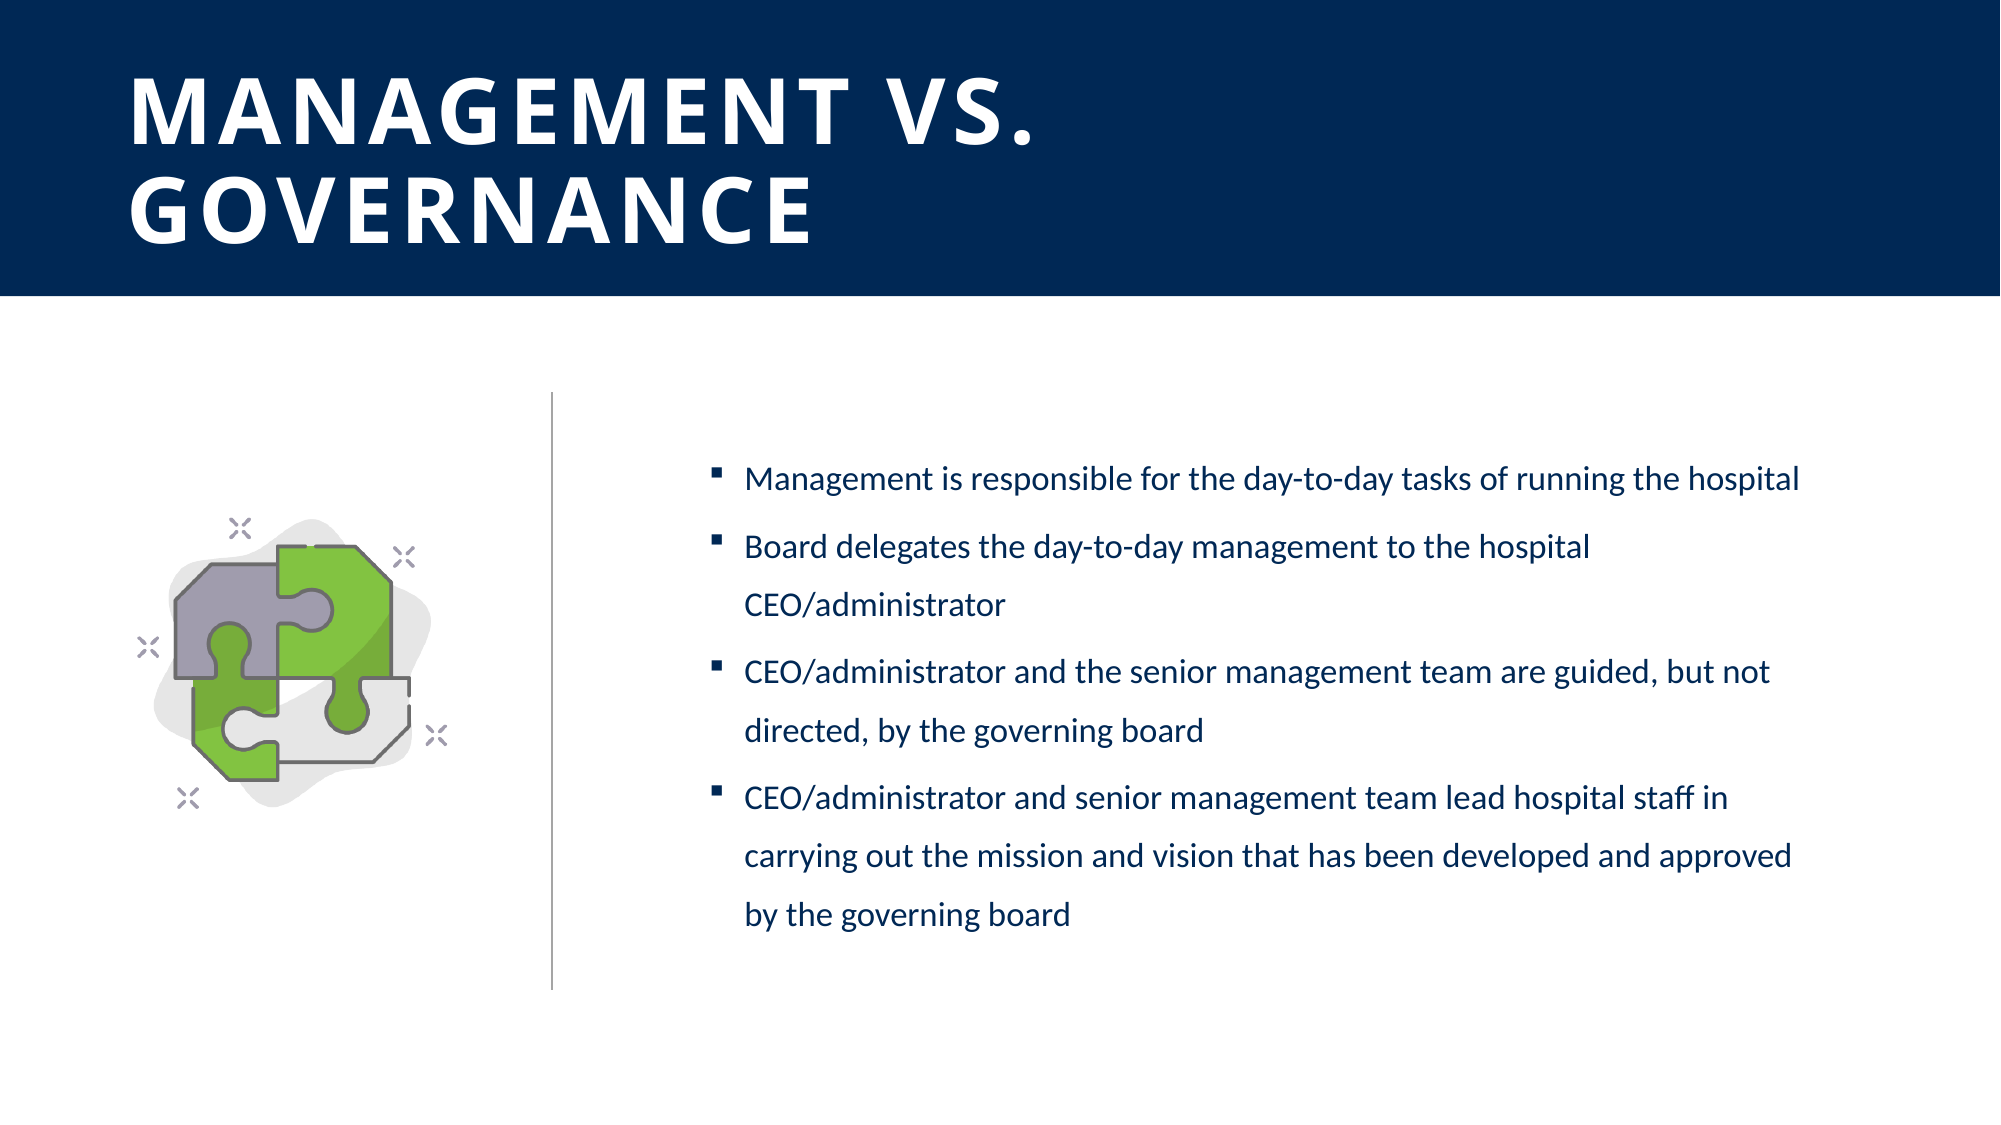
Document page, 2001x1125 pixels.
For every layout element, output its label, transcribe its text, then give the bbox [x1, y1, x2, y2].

title MANAGEMENT VS. GOVERNANCE [111, 31, 1724, 298]
list Management is responsible for the day-to-day tasks of running the hospital Board delegates the day-to-day management to the hospital CEO/administrator CEO/administrator and the senior management team are guided, but not directed, by the governing board CEO/administrator and senior management team lead hospital staff in carrying out the mission and vision that has been developed and approved by the governing board [622, 431, 1827, 984]
picture [126, 498, 457, 829]
